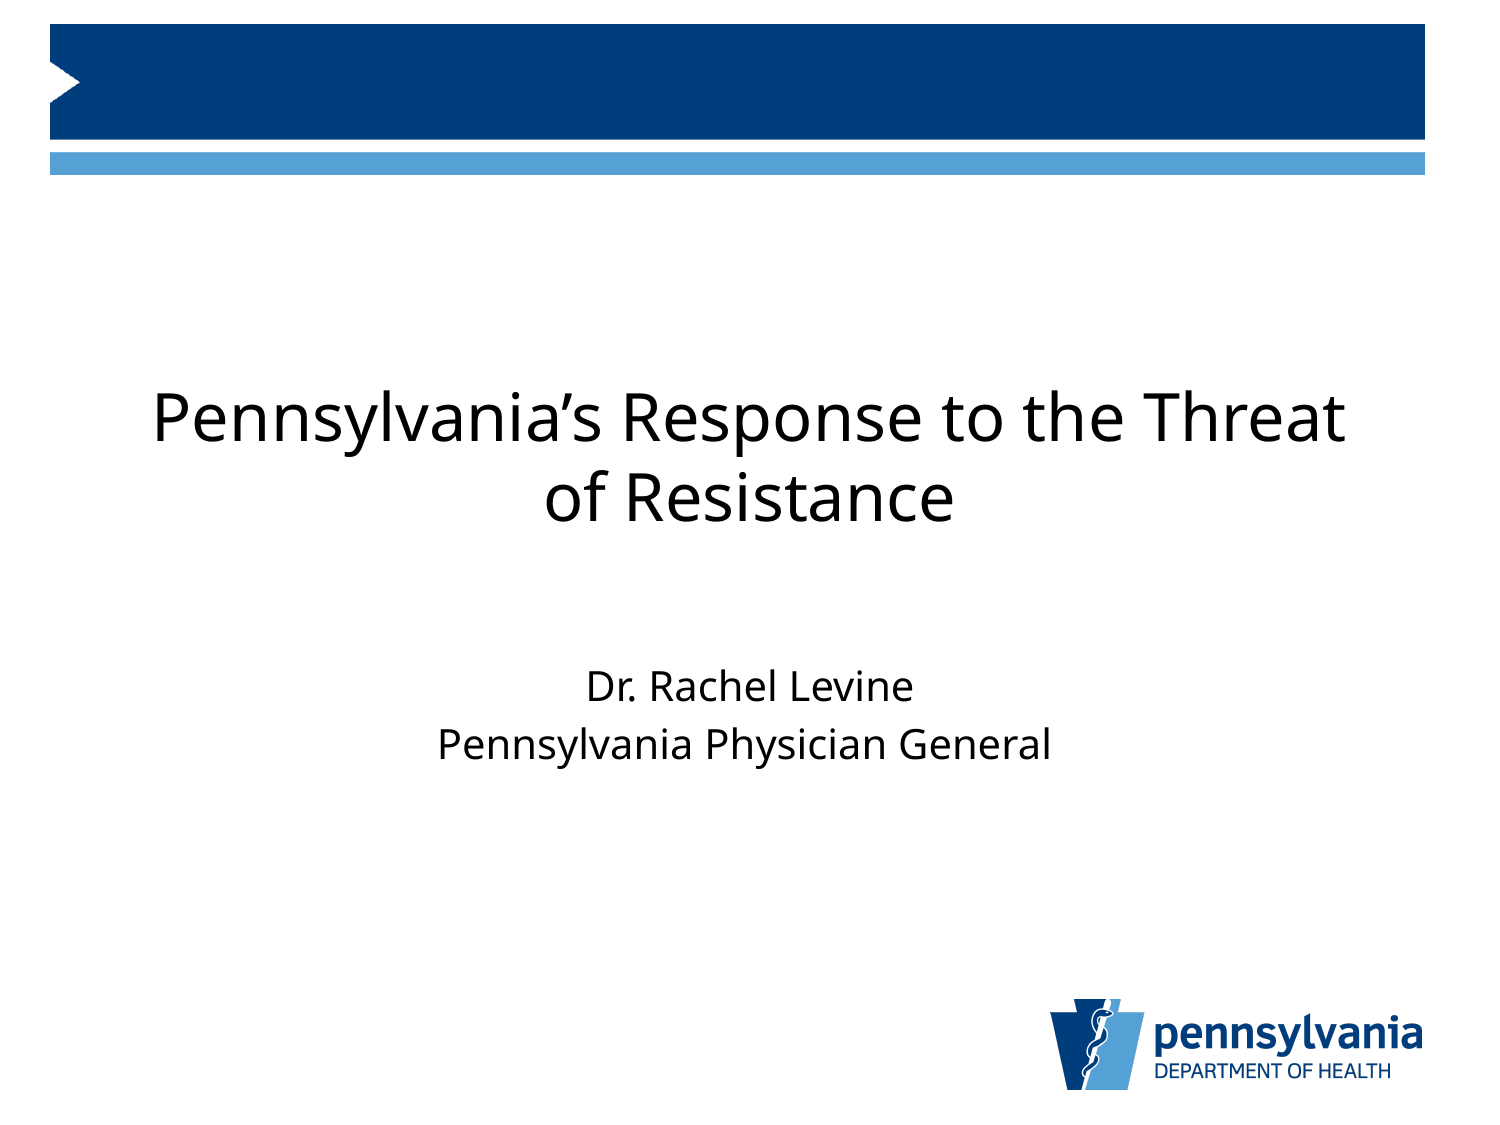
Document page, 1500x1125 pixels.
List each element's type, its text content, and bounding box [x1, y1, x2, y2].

list Pennsylvania’s Response to the Threat of Resistance Dr. Rachel Levine Pennsylvania Physician General [112, 587, 1388, 834]
picture [1050, 999, 1422, 1090]
picture [50, 24, 1425, 175]
